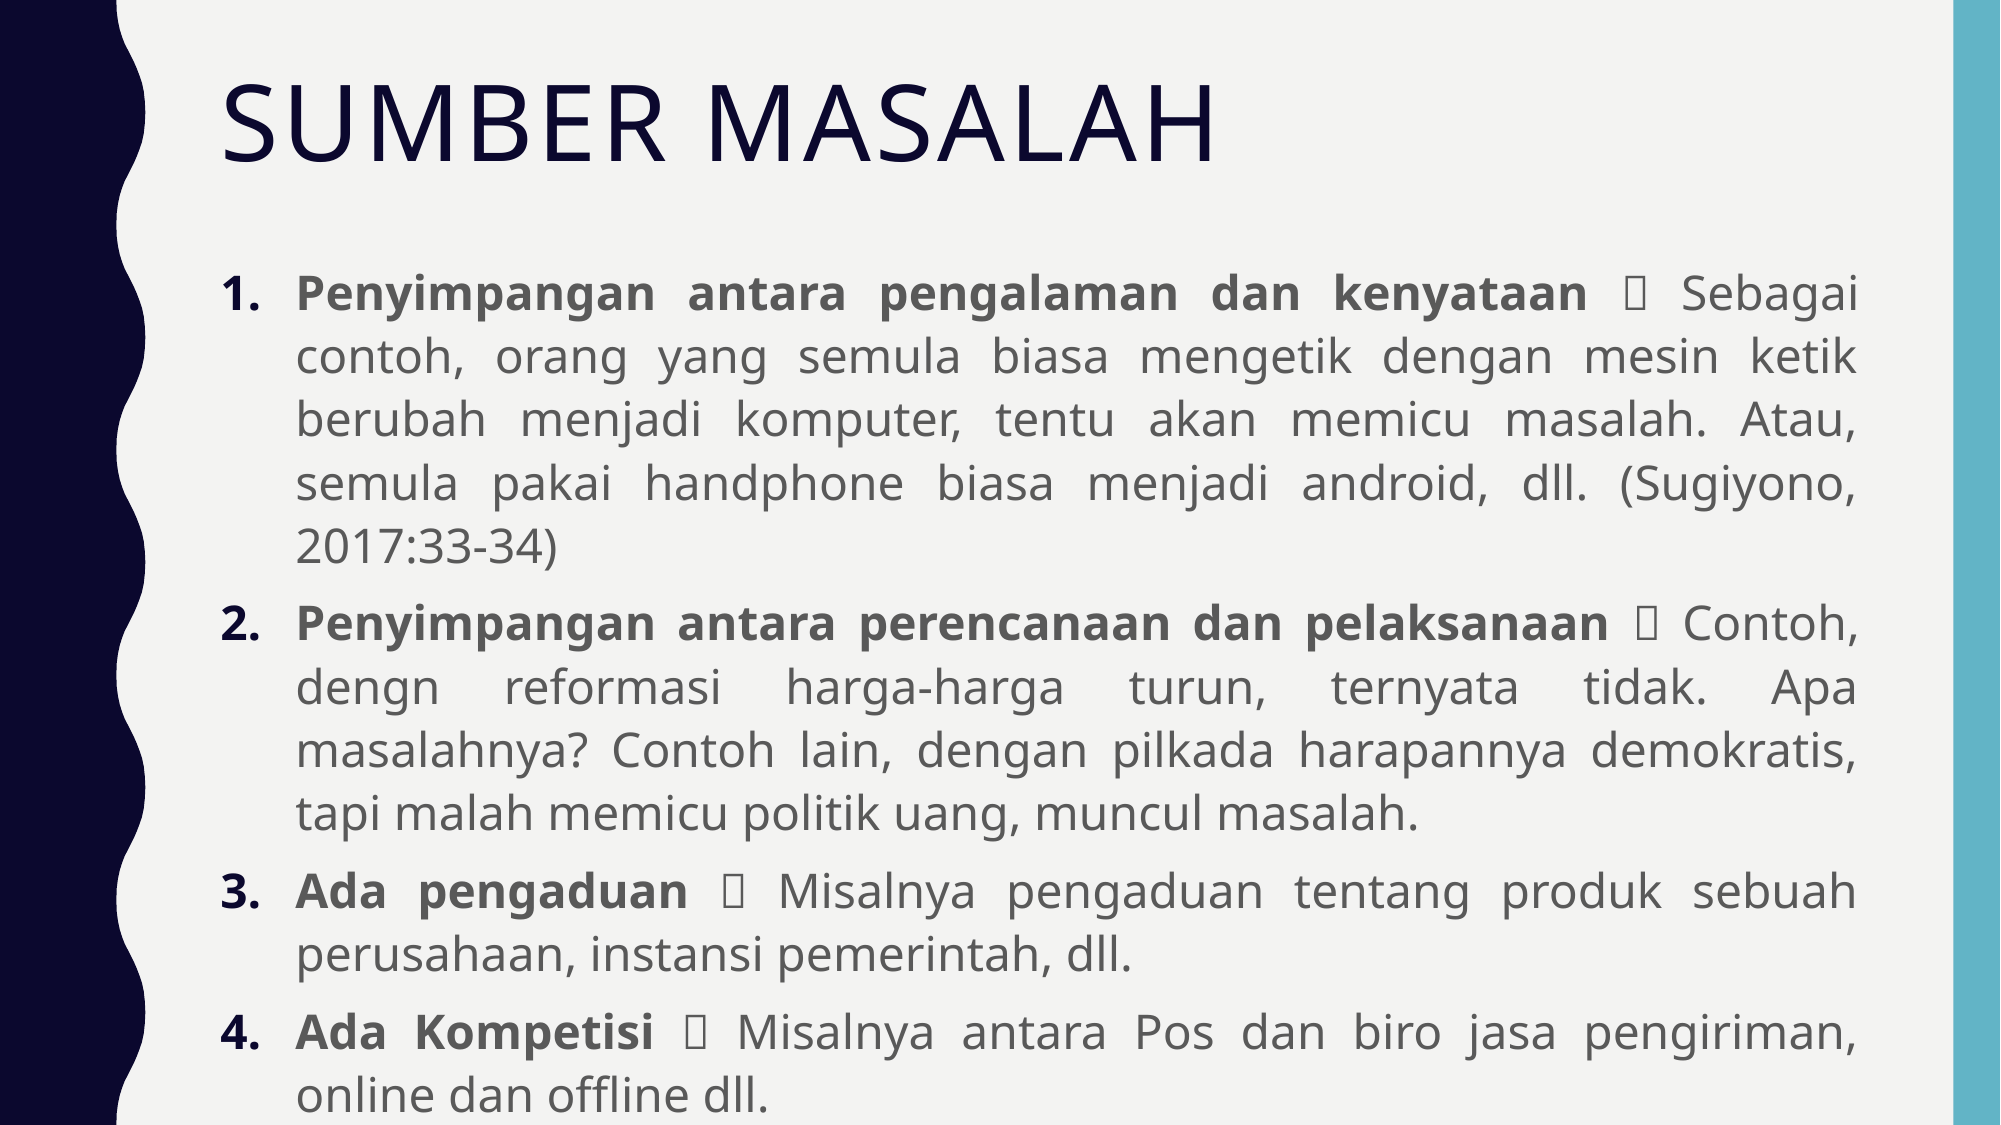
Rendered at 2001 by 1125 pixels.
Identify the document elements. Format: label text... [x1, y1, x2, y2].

title Sumber masalah [205, 62, 1875, 223]
list Penyimpangan antara pengalaman dan kenyataan  Sebagai contoh, orang yang semula biasa mengetik dengan mesin ketik berubah menjadi komputer, tentu akan memicu masalah. Atau, semula pakai handphone biasa menjadi android, dll. (Sugiyono, 2017:33-34) Penyimpangan antara perencanaan dan pelaksanaan  Contoh, dengn reformasi harga-harga turun, ternyata tidak. Apa masalahnya? Contoh lain, dengan pilkada harapannya demokratis, tapi malah memicu politik uang, muncul masalah. Ada pengaduan  Misalnya pengaduan tentang produk sebuah perusahaan, instansi pemerintah, dll. Ada Kompetisi  Misalnya antara Pos dan biro jasa pengiriman, online dan offline dll. [205, 249, 1875, 991]
